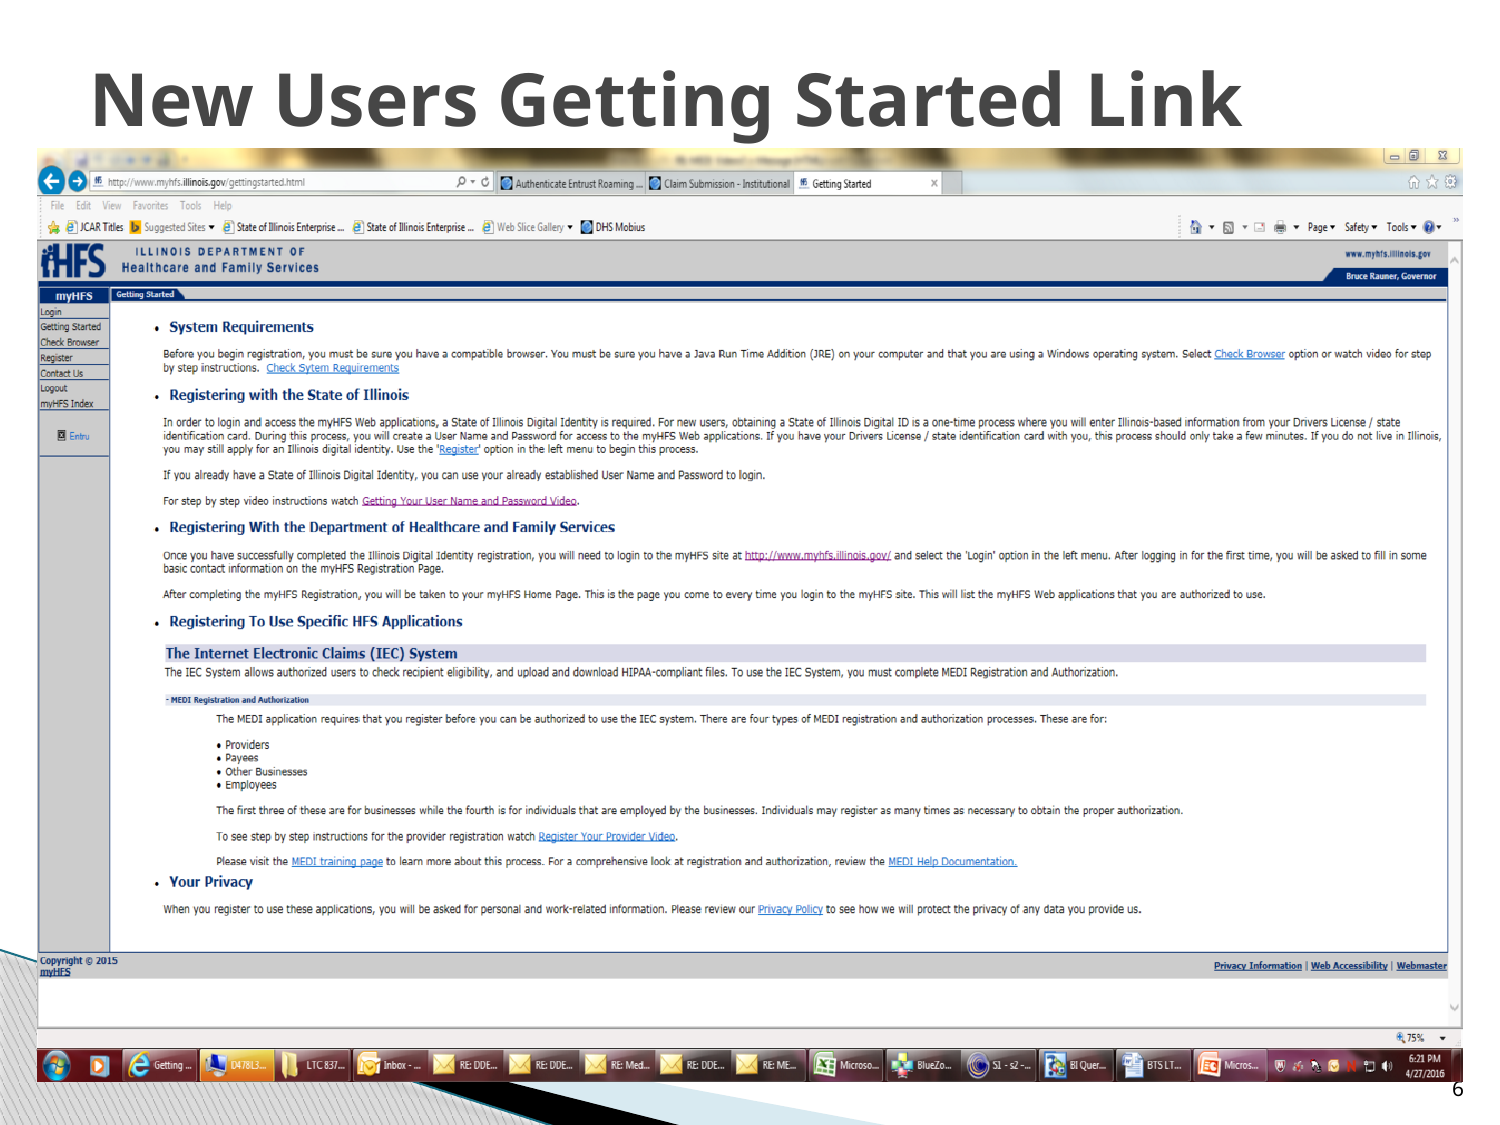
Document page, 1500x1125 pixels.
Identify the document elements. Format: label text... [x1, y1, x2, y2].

slide_number 6 [1418, 1051, 1479, 1112]
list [37, 147, 1463, 1082]
title New Users Getting Started Link [75, 45, 1425, 147]
